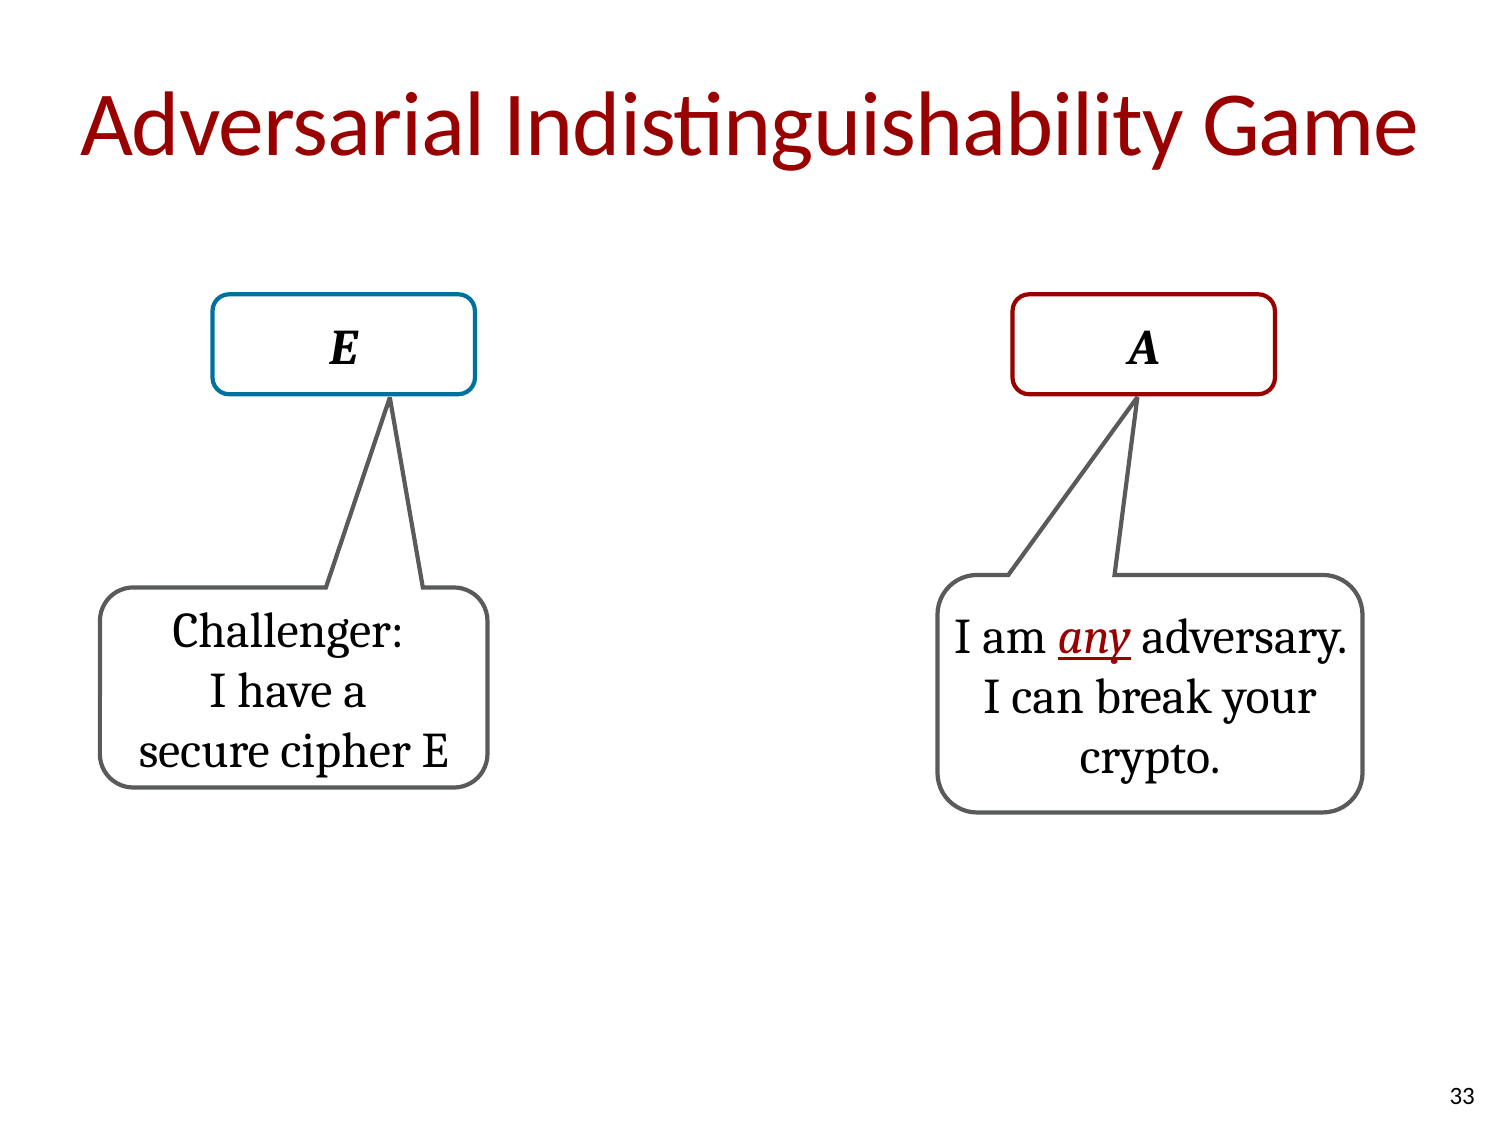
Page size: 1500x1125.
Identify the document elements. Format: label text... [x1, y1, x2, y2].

title Adversarial Indistinguishability Game [75, 24, 1425, 213]
text_box A [1010, 292, 1278, 397]
text_box Challenger: I have a secure cipher E [97, 396, 490, 790]
slide_number 33 [1125, 1065, 1475, 1125]
text_box E [210, 292, 478, 397]
text_box I am any adversary. I can break your crypto. [935, 395, 1365, 815]
